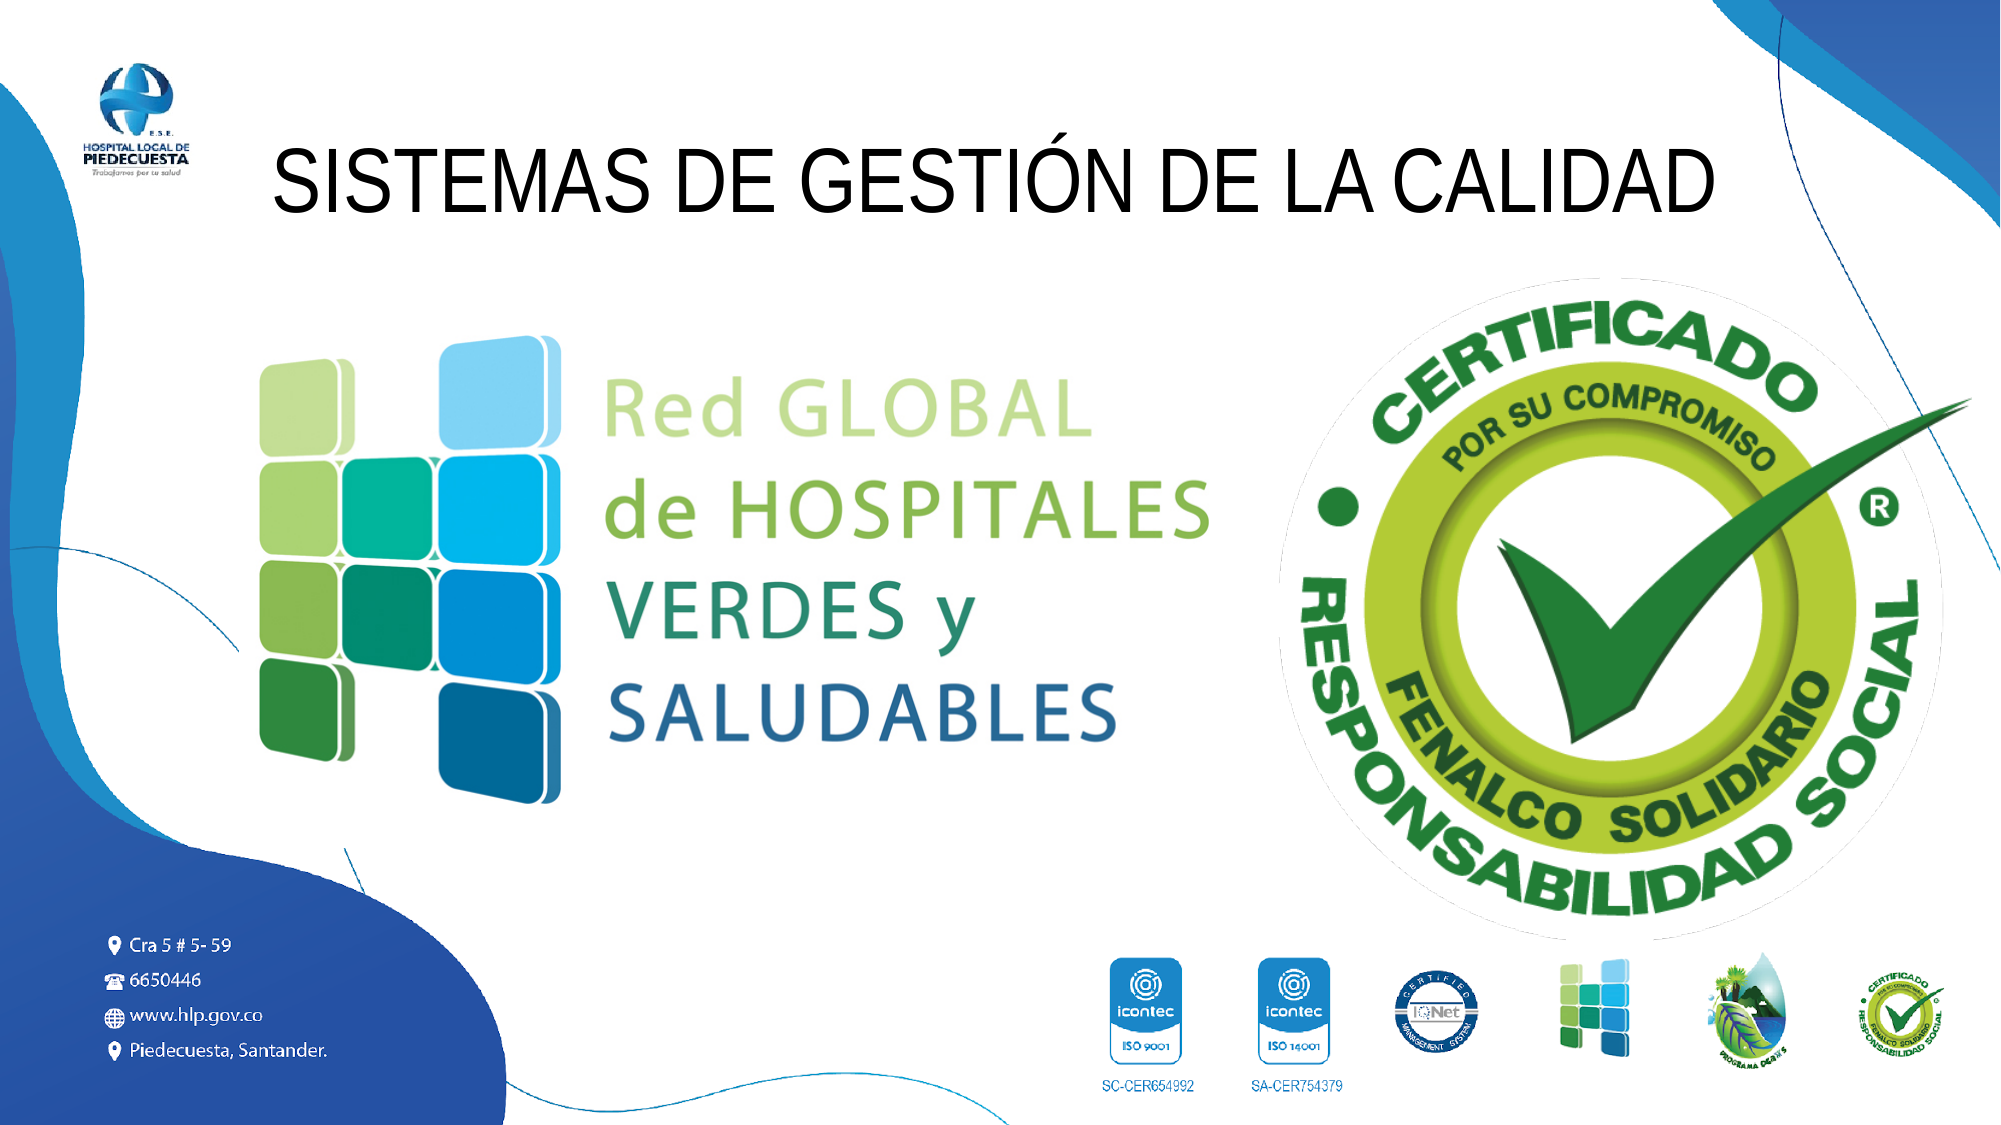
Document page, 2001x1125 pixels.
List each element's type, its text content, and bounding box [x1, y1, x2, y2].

title SISTEMAS DE GESTIÓN DE LA CALIDAD [256, 73, 1806, 292]
picture [0, 0, 2001, 1125]
